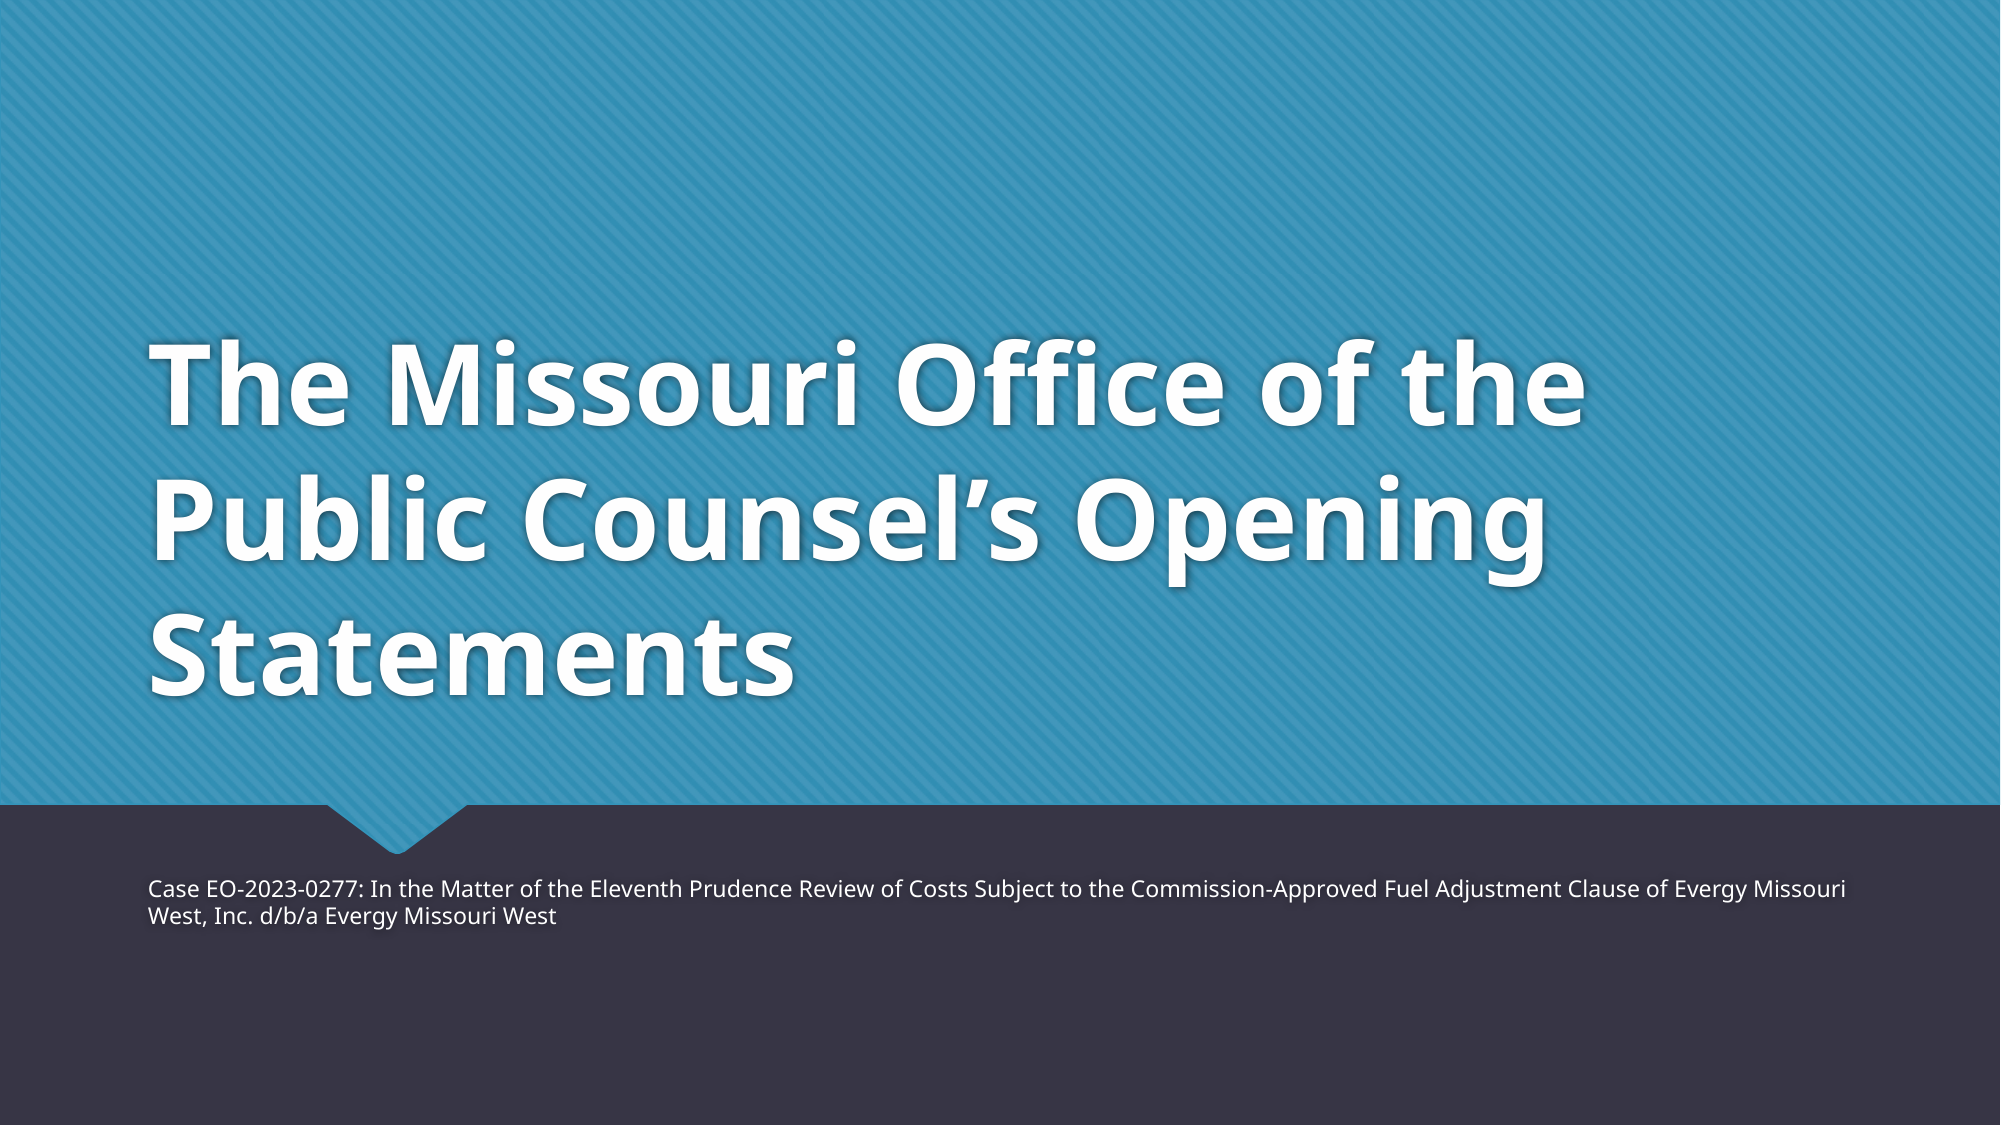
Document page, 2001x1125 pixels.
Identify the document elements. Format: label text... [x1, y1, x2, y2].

subtitle Case EO-2023-0277: In the Matter of the Eleventh Prudence Review of Costs Subject to the Commission-Approved Fuel Adjustment Clause of Evergy Missouri West, Inc. d/b/a Evergy Missouri West [132, 866, 1868, 938]
title The Missouri Office of the Public Counsel’s Opening Statements [132, 237, 1868, 726]
